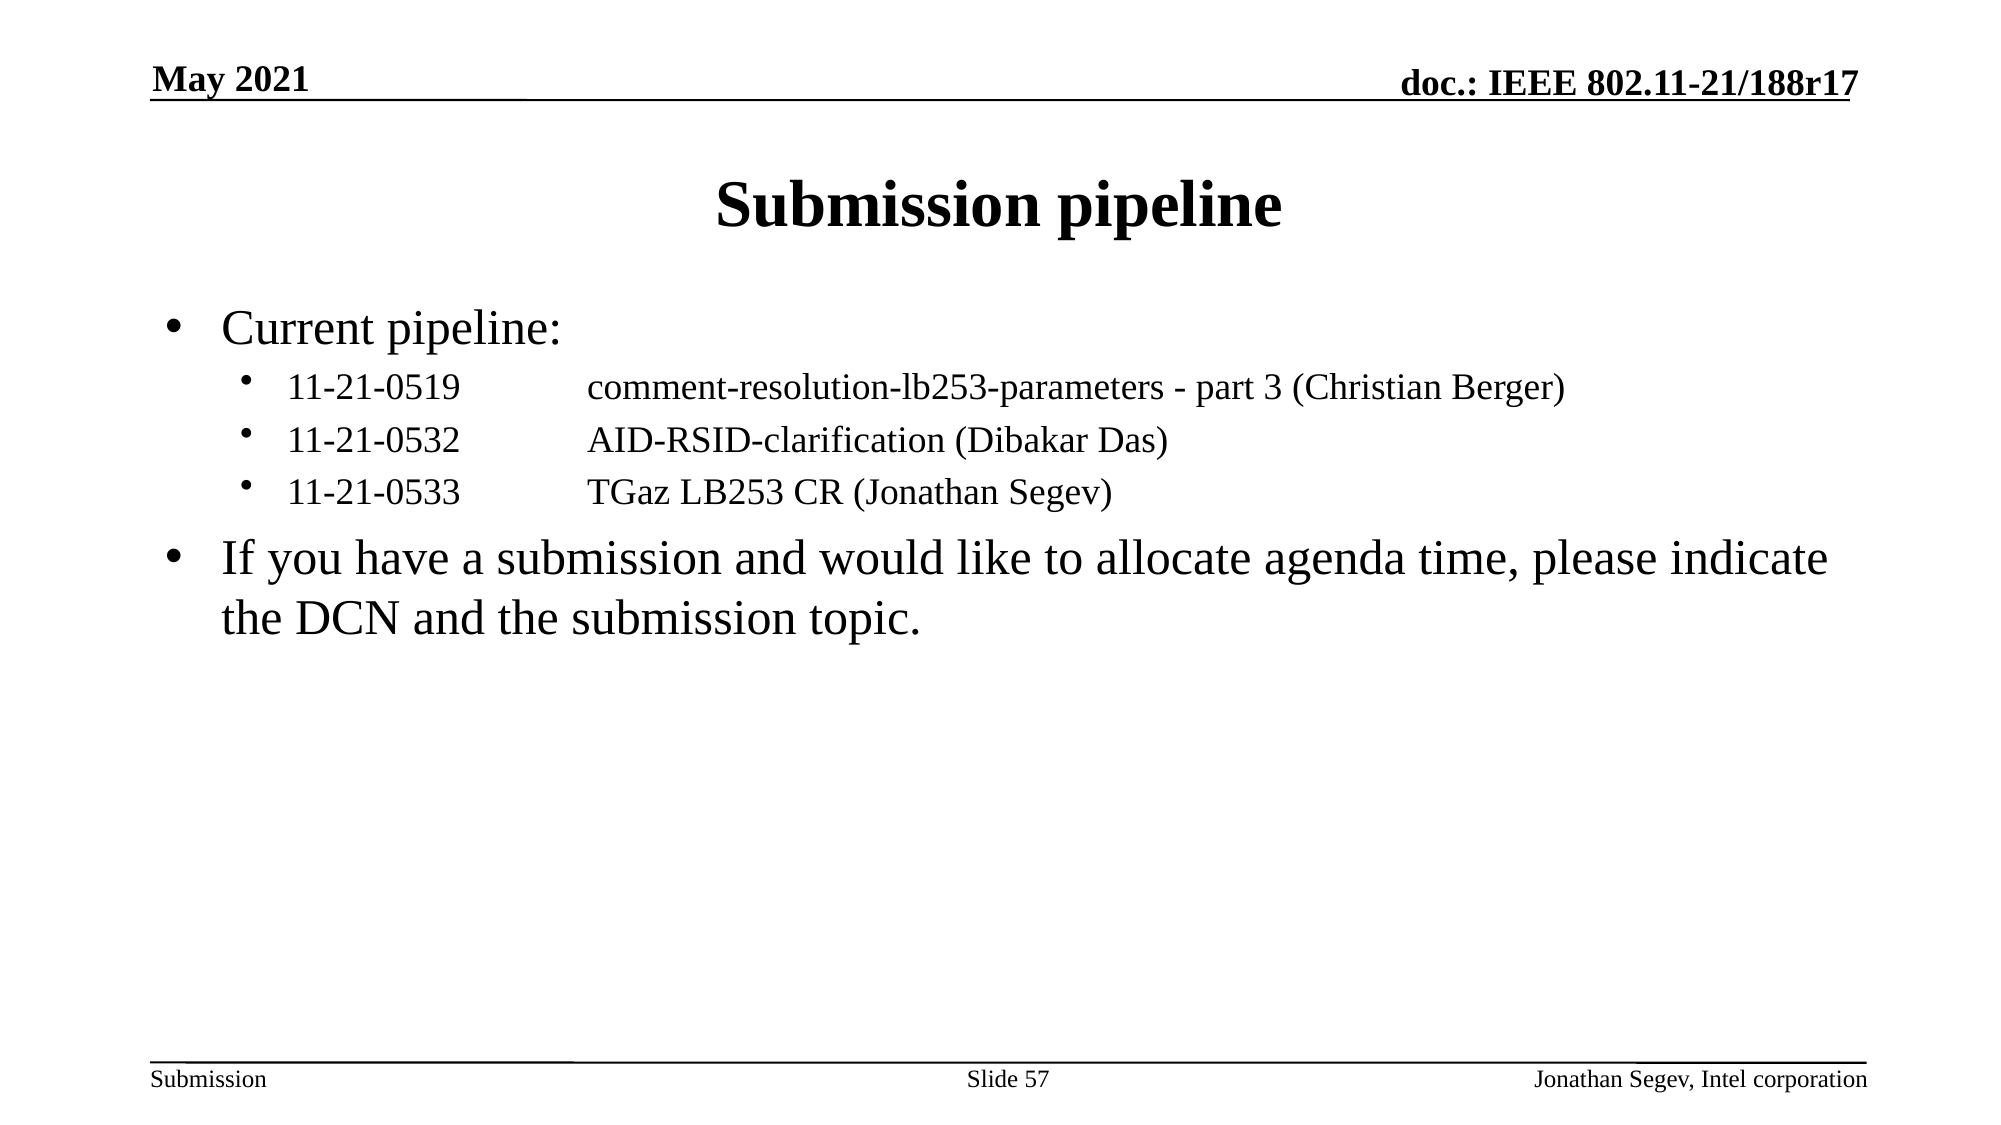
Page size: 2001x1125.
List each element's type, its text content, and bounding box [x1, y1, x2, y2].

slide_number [152, 54, 563, 100]
slide_number Slide 57 [950, 1061, 1067, 1123]
title Submission pipeline [149, 112, 1850, 286]
footer Jonathan Segev, Intel corporation [1171, 1061, 1869, 1093]
list Current pipeline: 11-21-0519 comment-resolution-lb253-parameters - part 3 (Christian Berger) 11-21-0532 AID-RSID-clarification (Dibakar Das) 11-21-0533 TGaz LB253 CR (Jonathan Segev) If you have a submission and would like to allocate agenda time, please indicate the DCN and the submission topic. [149, 286, 1850, 1000]
